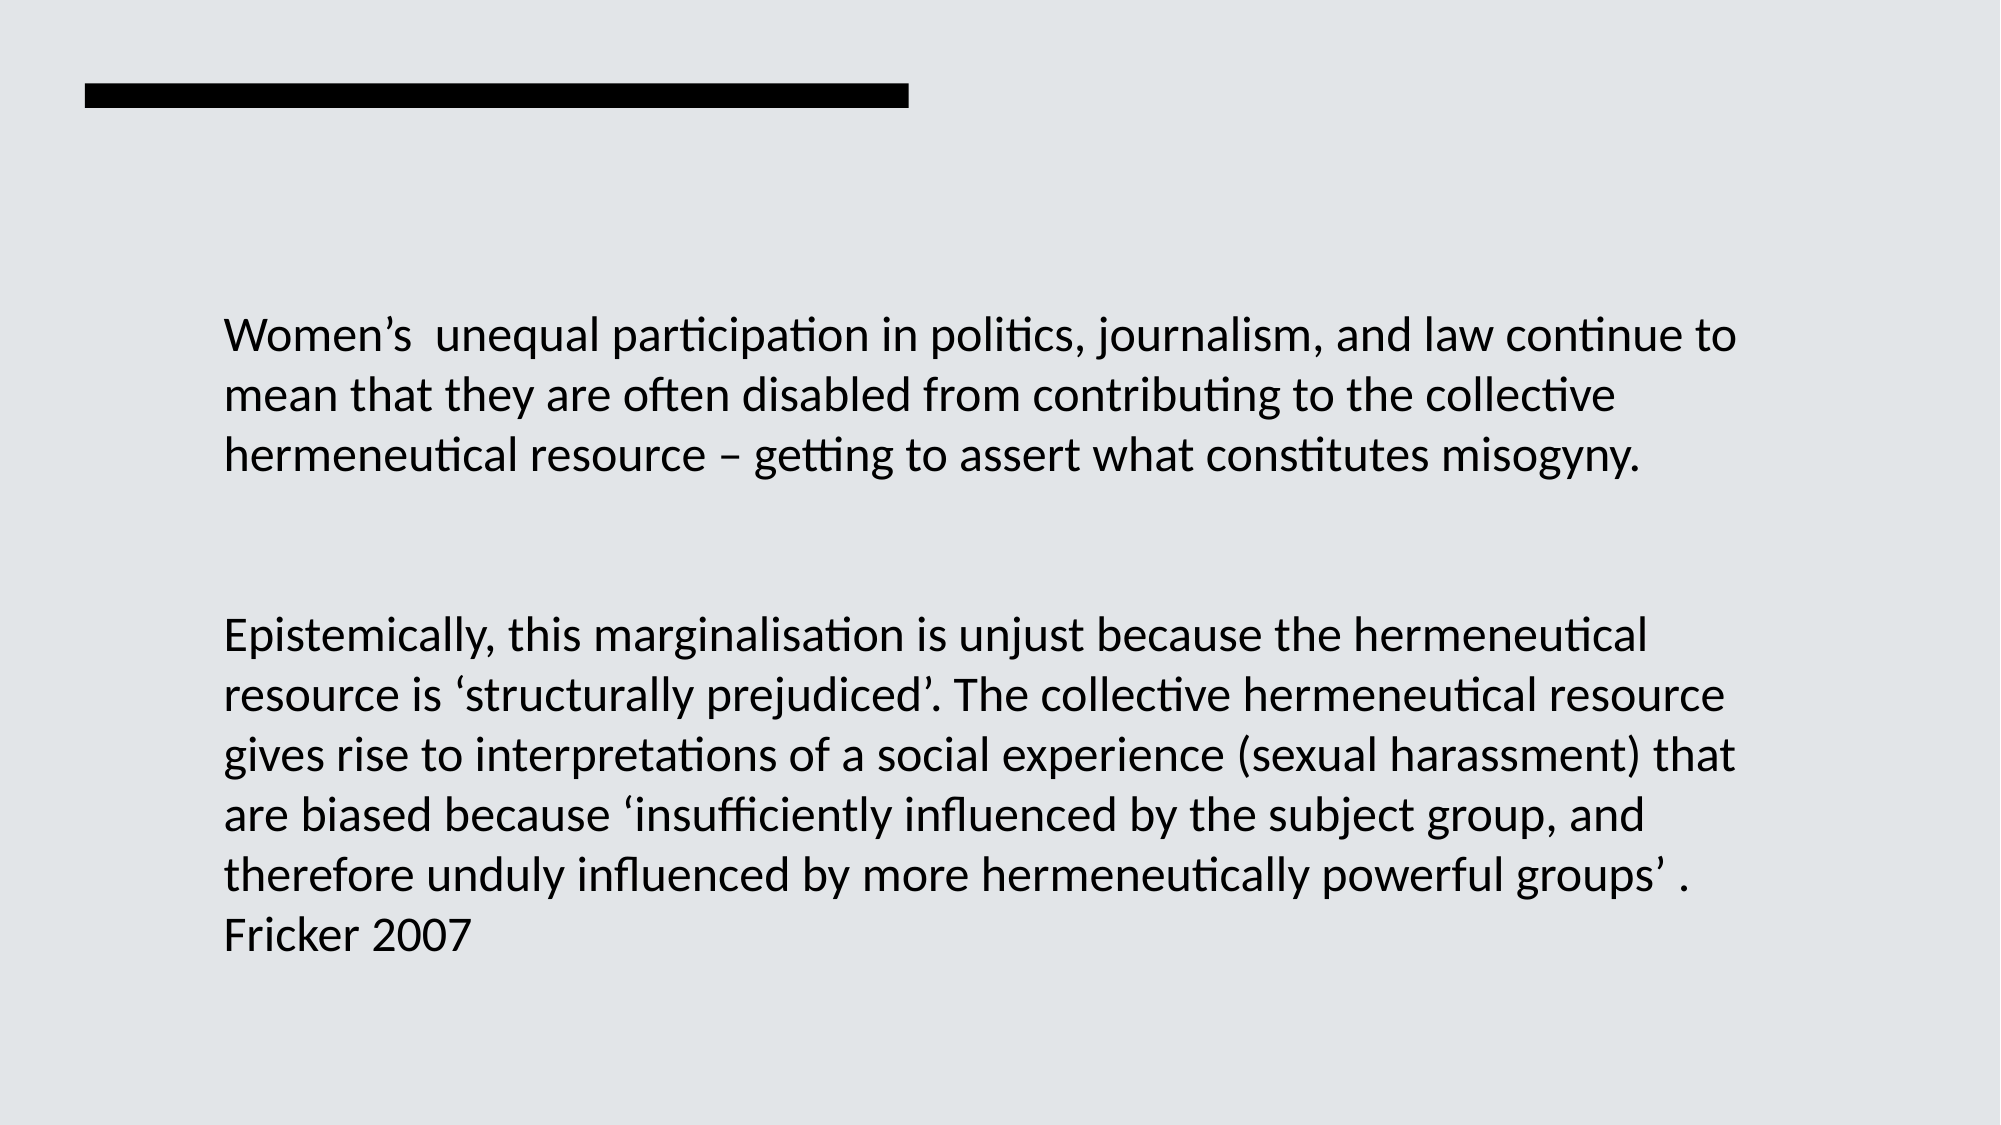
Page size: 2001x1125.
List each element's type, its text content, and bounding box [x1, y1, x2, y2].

text_box Women’s unequal participation in politics, journalism, and law continue to mean that they are often disabled from contributing to the collective hermeneutical resource – getting to assert what constitutes misogyny. Epistemically, this marginalisation is unjust because the hermeneutical resource is ‘structurally prejudiced’. The collective hermeneutical resource gives rise to interpretations of a social experience (sexual harassment) that are biased because ‘insufficiently influenced by the subject group, and therefore unduly influenced by more hermeneutically powerful groups’ . Fricker 2007 [208, 293, 1806, 969]
